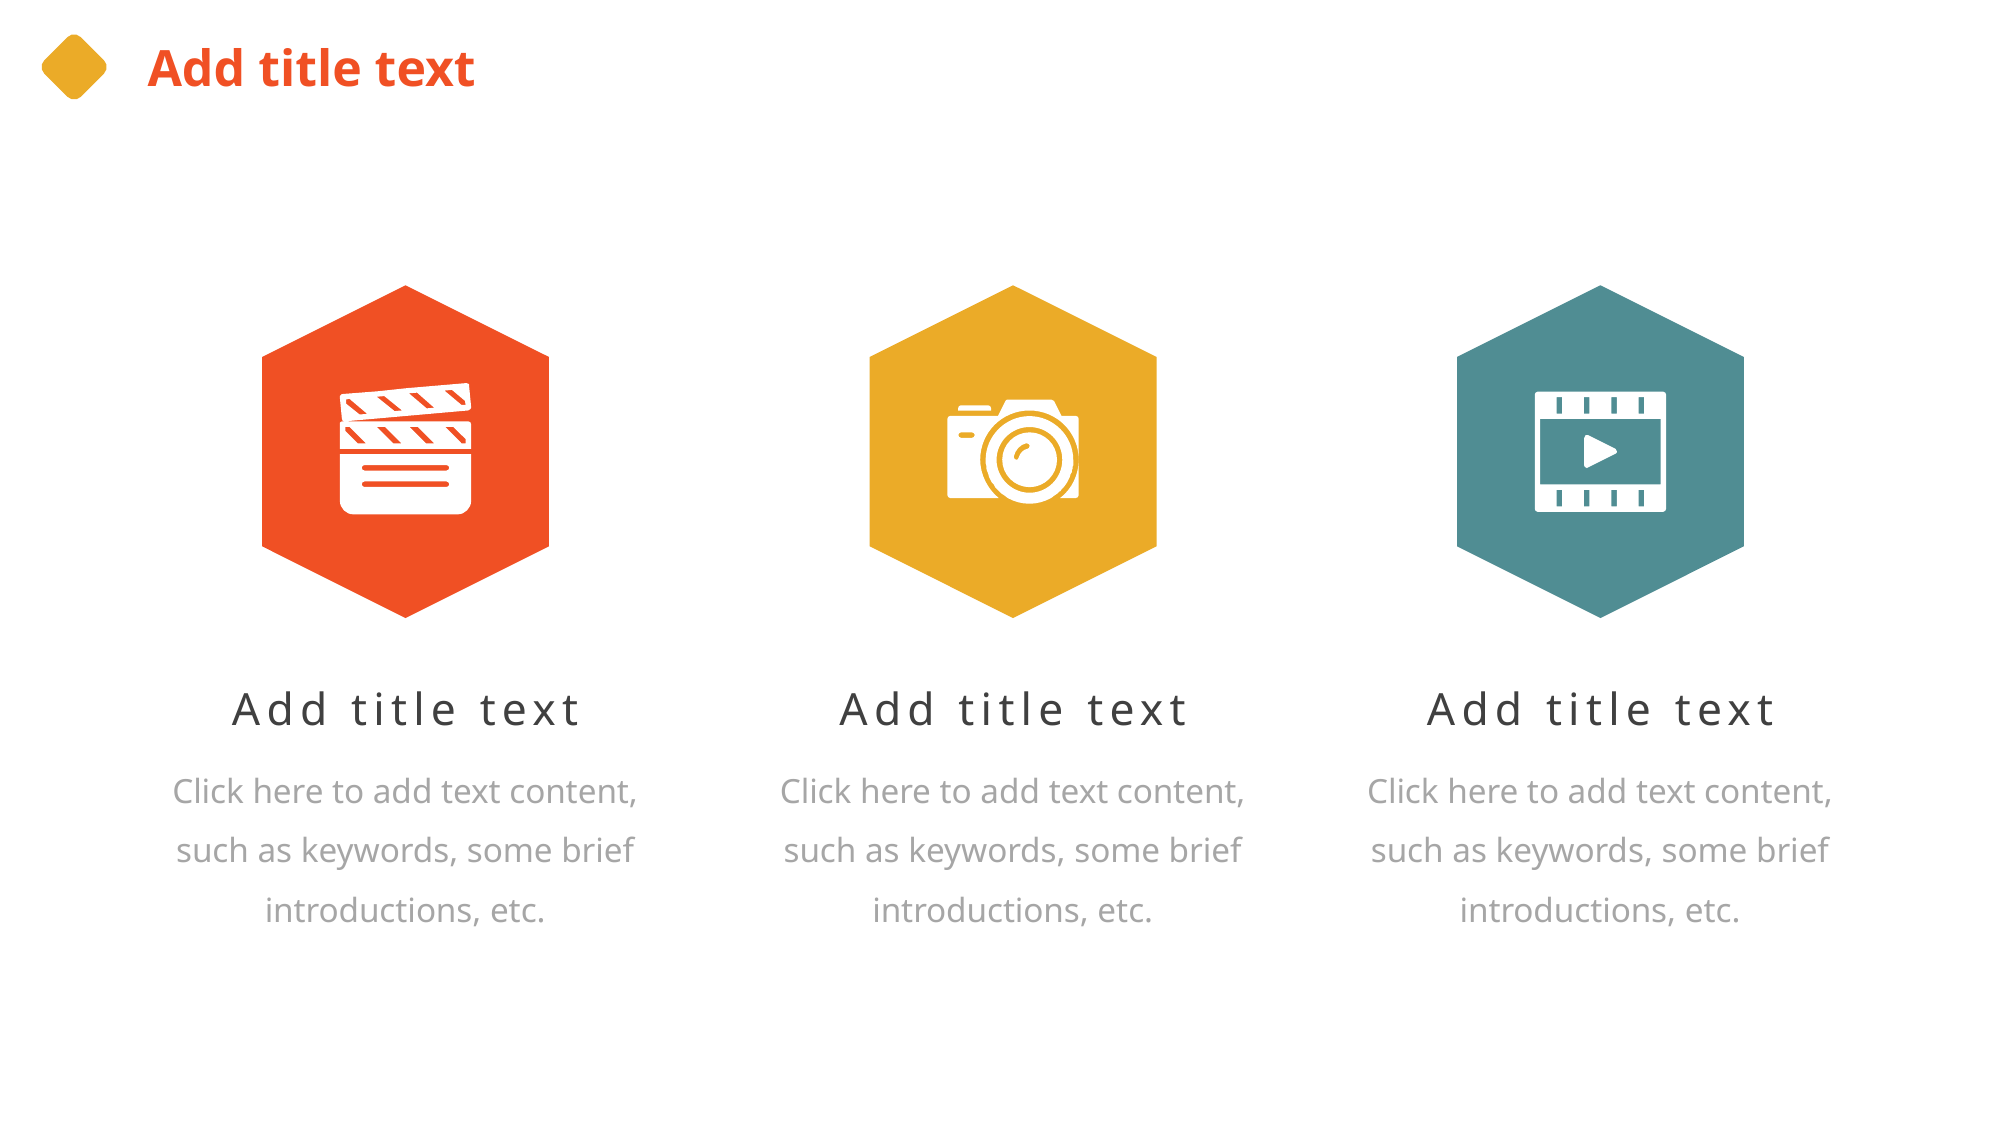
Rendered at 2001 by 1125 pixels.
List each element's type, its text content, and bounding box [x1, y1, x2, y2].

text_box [142, 673, 669, 940]
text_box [1337, 673, 1863, 940]
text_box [750, 673, 1276, 940]
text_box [261, 285, 549, 619]
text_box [1456, 285, 1744, 619]
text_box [869, 285, 1157, 619]
text_box Add title text [132, 29, 549, 104]
text_box [41, 34, 107, 100]
